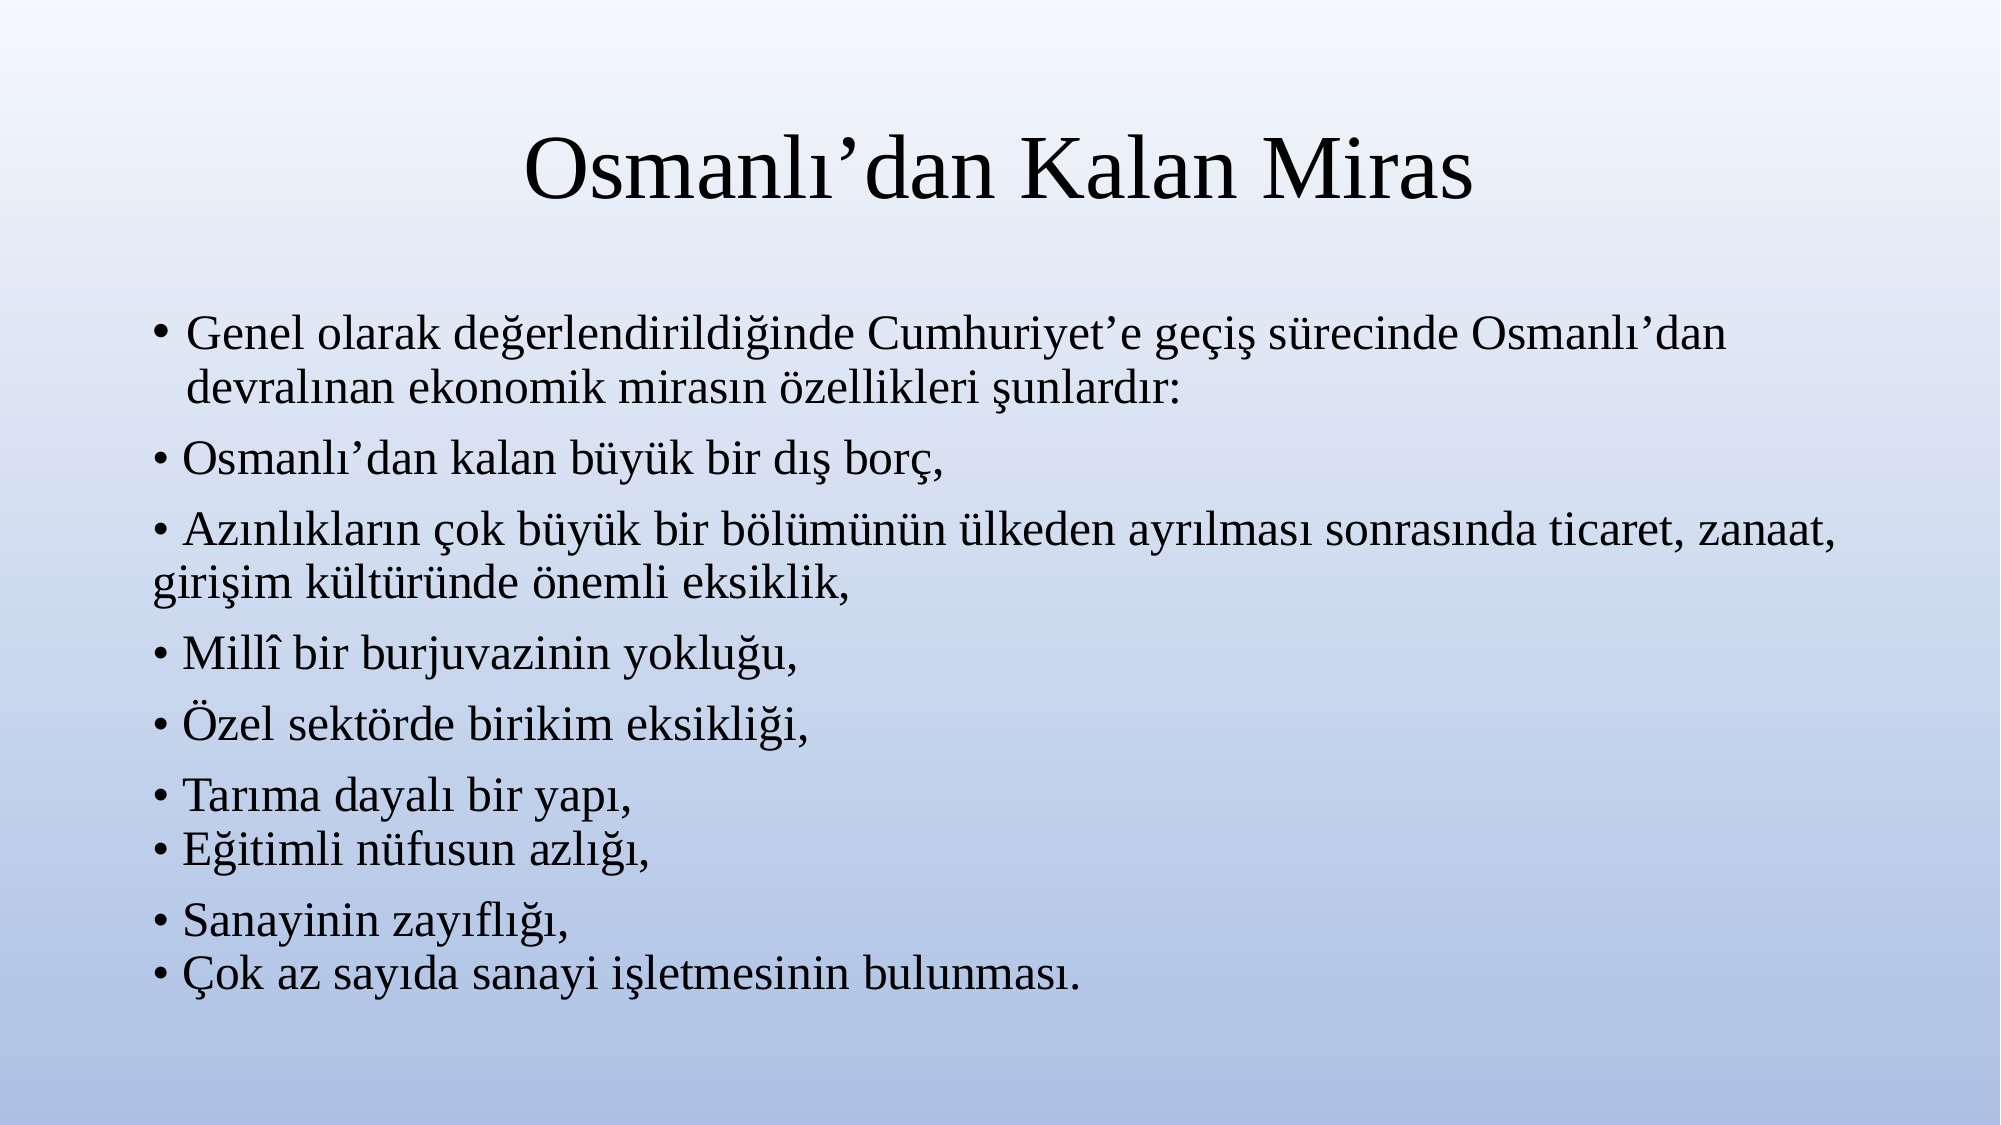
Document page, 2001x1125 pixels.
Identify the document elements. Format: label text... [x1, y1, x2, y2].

title Osmanlı’dan Kalan Miras [137, 59, 1863, 278]
list Genel olarak değerlendirildiğinde Cumhuriyet’e geçiş sürecinde Osmanlı’dan devralınan ekonomik mirasın özellikleri şunlardır: • Osmanlı’dan kalan büyük bir dış borç, • Azınlıkların çok büyük bir bölümünün ülkeden ayrılması sonrasında ticaret, zanaat, girişim kültüründe önemli eksiklik, • Millî bir burjuvazinin yokluğu, • Özel sektörde birikim eksikliği, • Tarıma dayalı bir yapı, • Eğitimli nüfusun azlığı, • Sanayinin zayıflığı, • Çok az sayıda sanayi işletmesinin bulunması. [137, 299, 1863, 1014]
